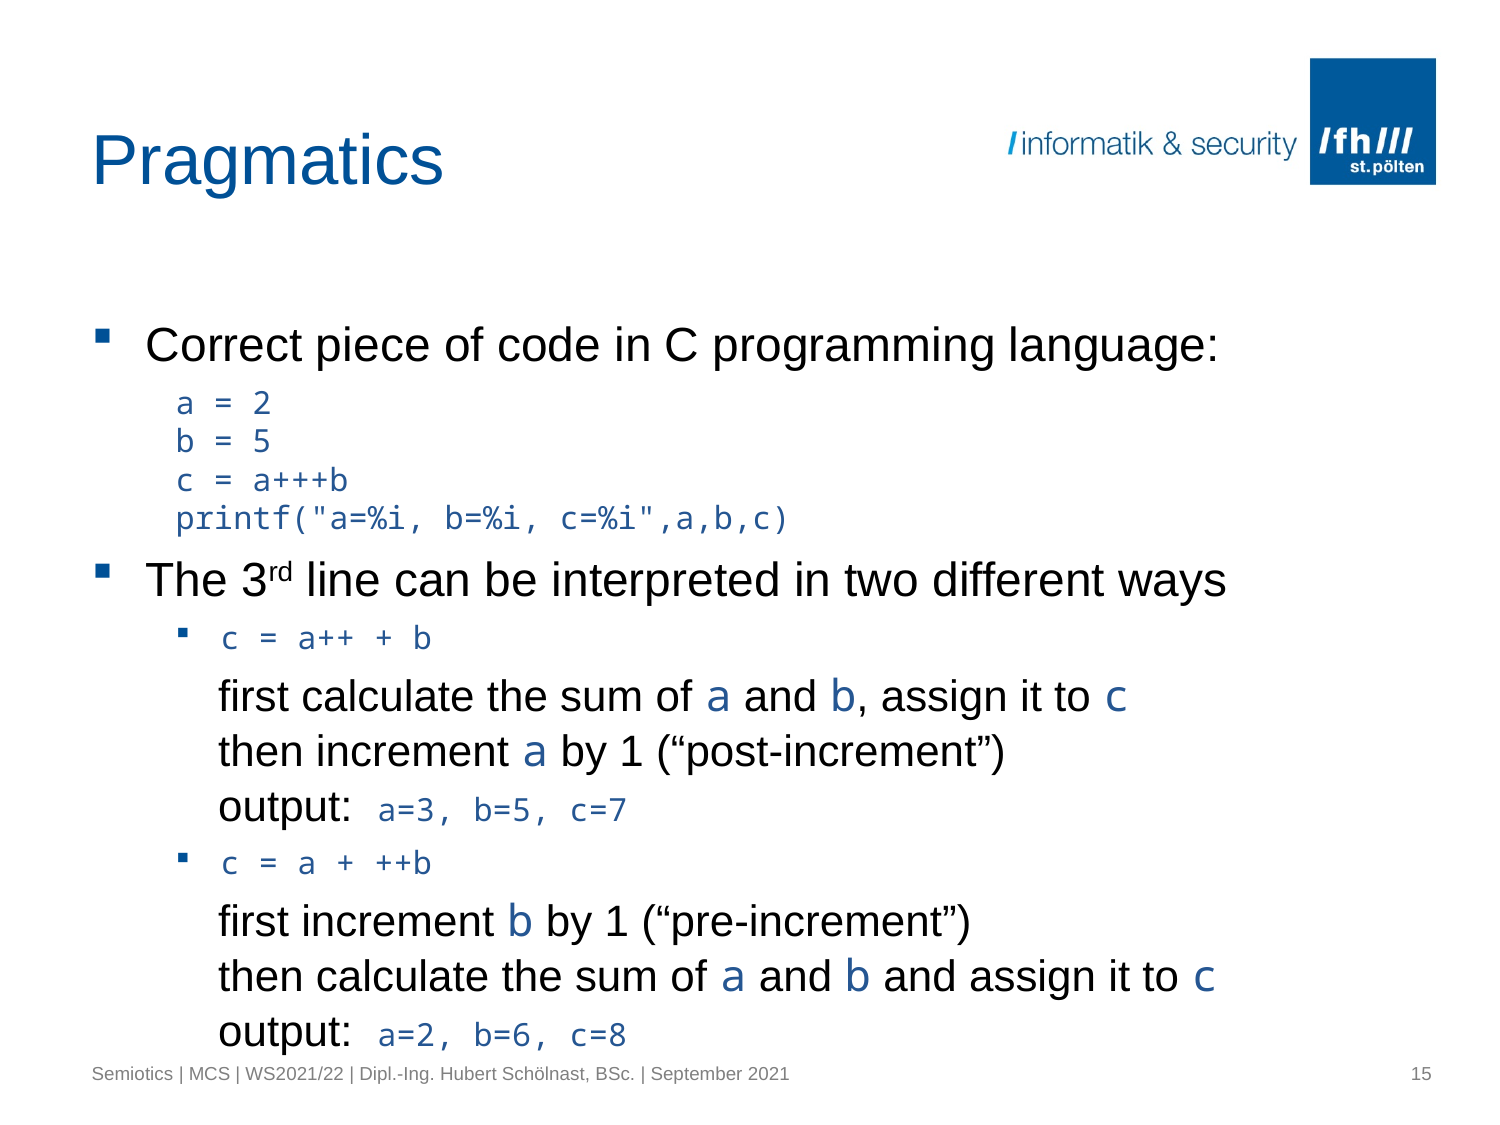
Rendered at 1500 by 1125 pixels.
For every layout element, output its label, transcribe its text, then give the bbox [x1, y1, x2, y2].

slide_number 15 [1232, 1042, 1447, 1103]
title Pragmatics [76, 103, 1122, 210]
picture [1003, 19, 1500, 192]
footer Semiotics | MCS | WS2021/22 | Dipl.-Ing. Hubert Schölnast, BSc. | September 2021 [76, 1042, 933, 1103]
list Correct piece of code in C programming language: a = 2 b = 5 c = a+++b printf("a=%i, b=%i, c=%i",a,b,c) The 3rd line can be interpreted in two different ways c = a++ + b first calculate the sum of a and b, assign it to c then increment a by 1 (“post-increment”) output: a=3, b=5, c=7 c = a + ++b first increment b by 1 (“pre-increment”) then calculate the sum of a and b and assign it to c output: a=2, b=6, c=8 [76, 302, 1427, 1065]
